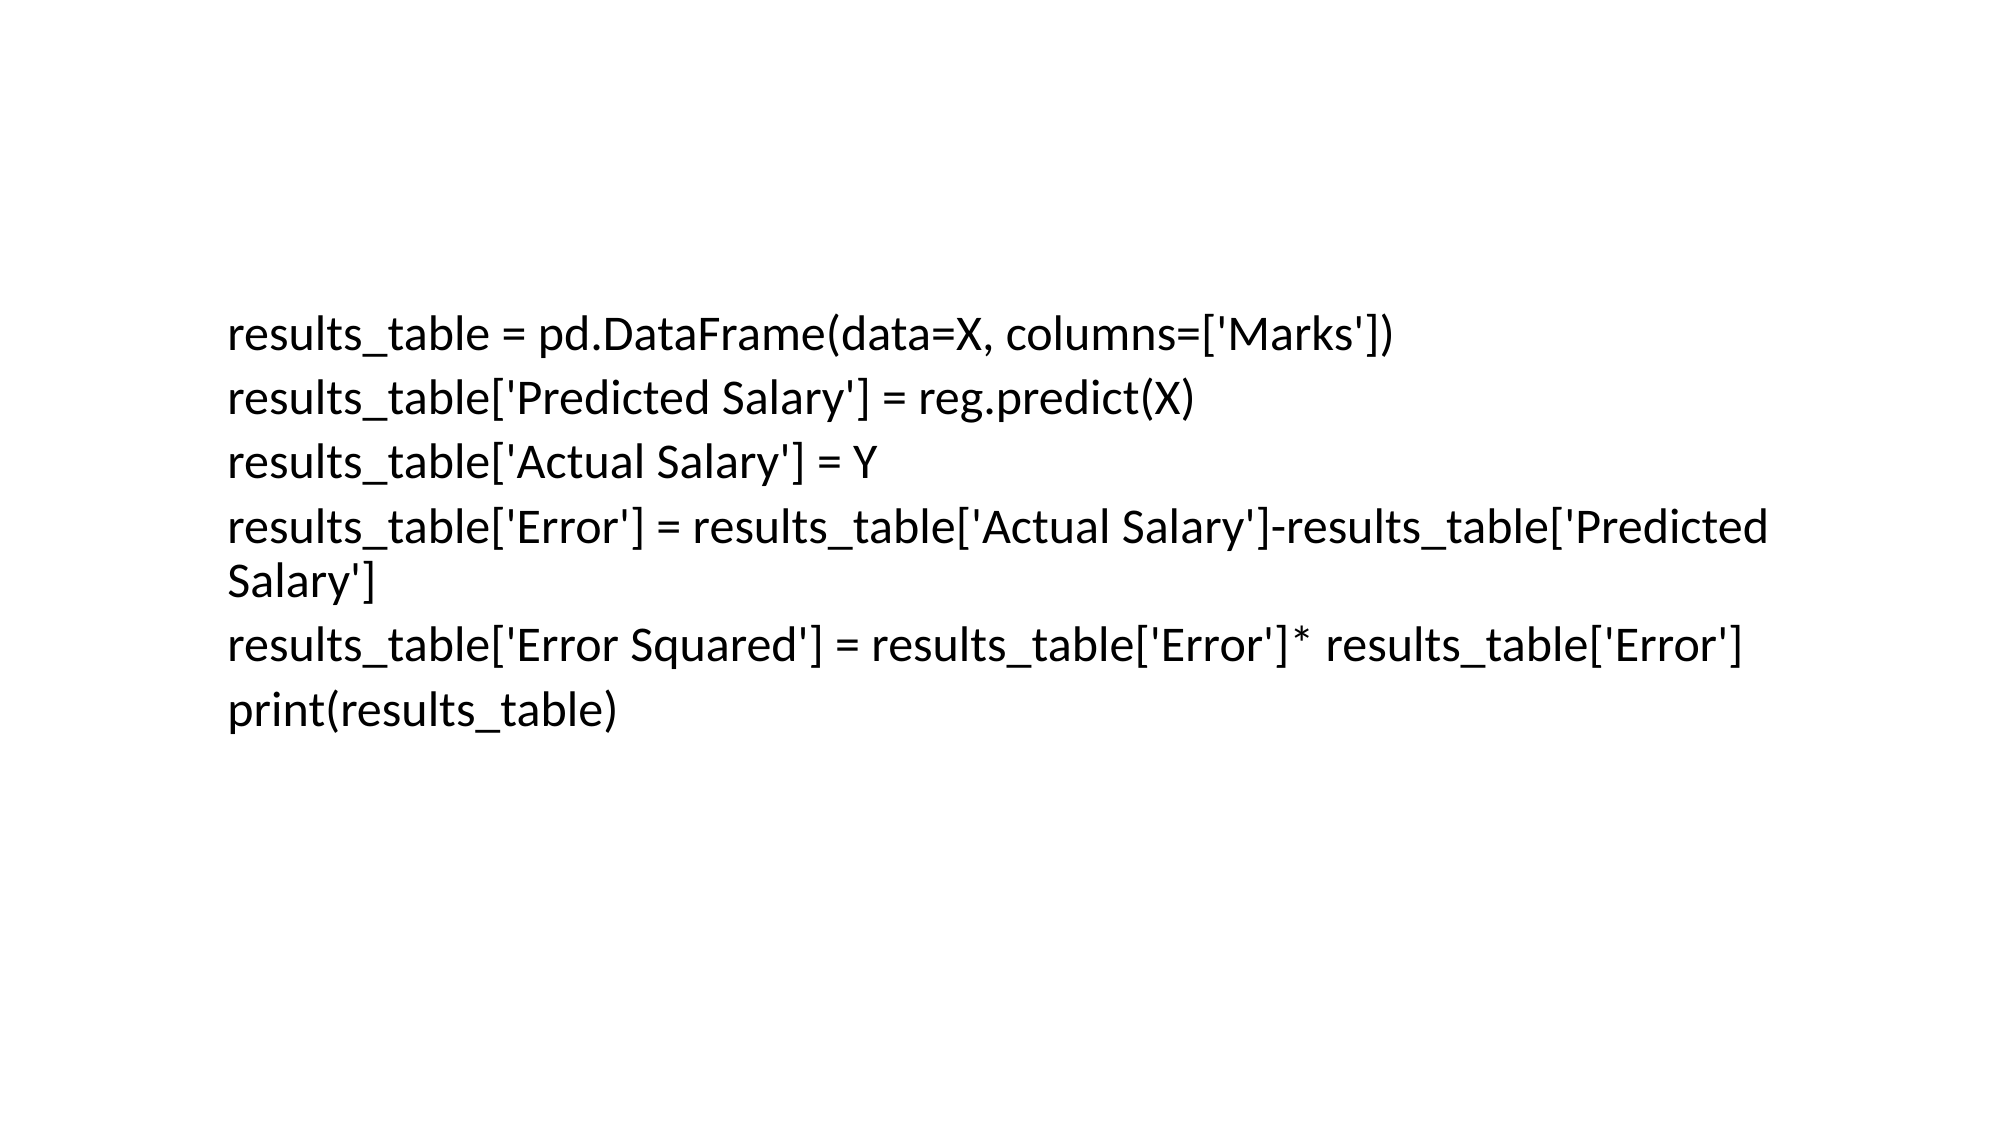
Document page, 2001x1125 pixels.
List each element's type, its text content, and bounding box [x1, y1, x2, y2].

list results_table = pd.DataFrame(data=X, columns=['Marks']) results_table['Predicted Salary'] = reg.predict(X) results_table['Actual Salary'] = Y results_table['Error'] = results_table['Actual Salary']-results_table['Predicted Salary'] results_table['Error Squared'] = results_table['Error']* results_table['Error'] print(results_table) [137, 299, 1863, 1014]
